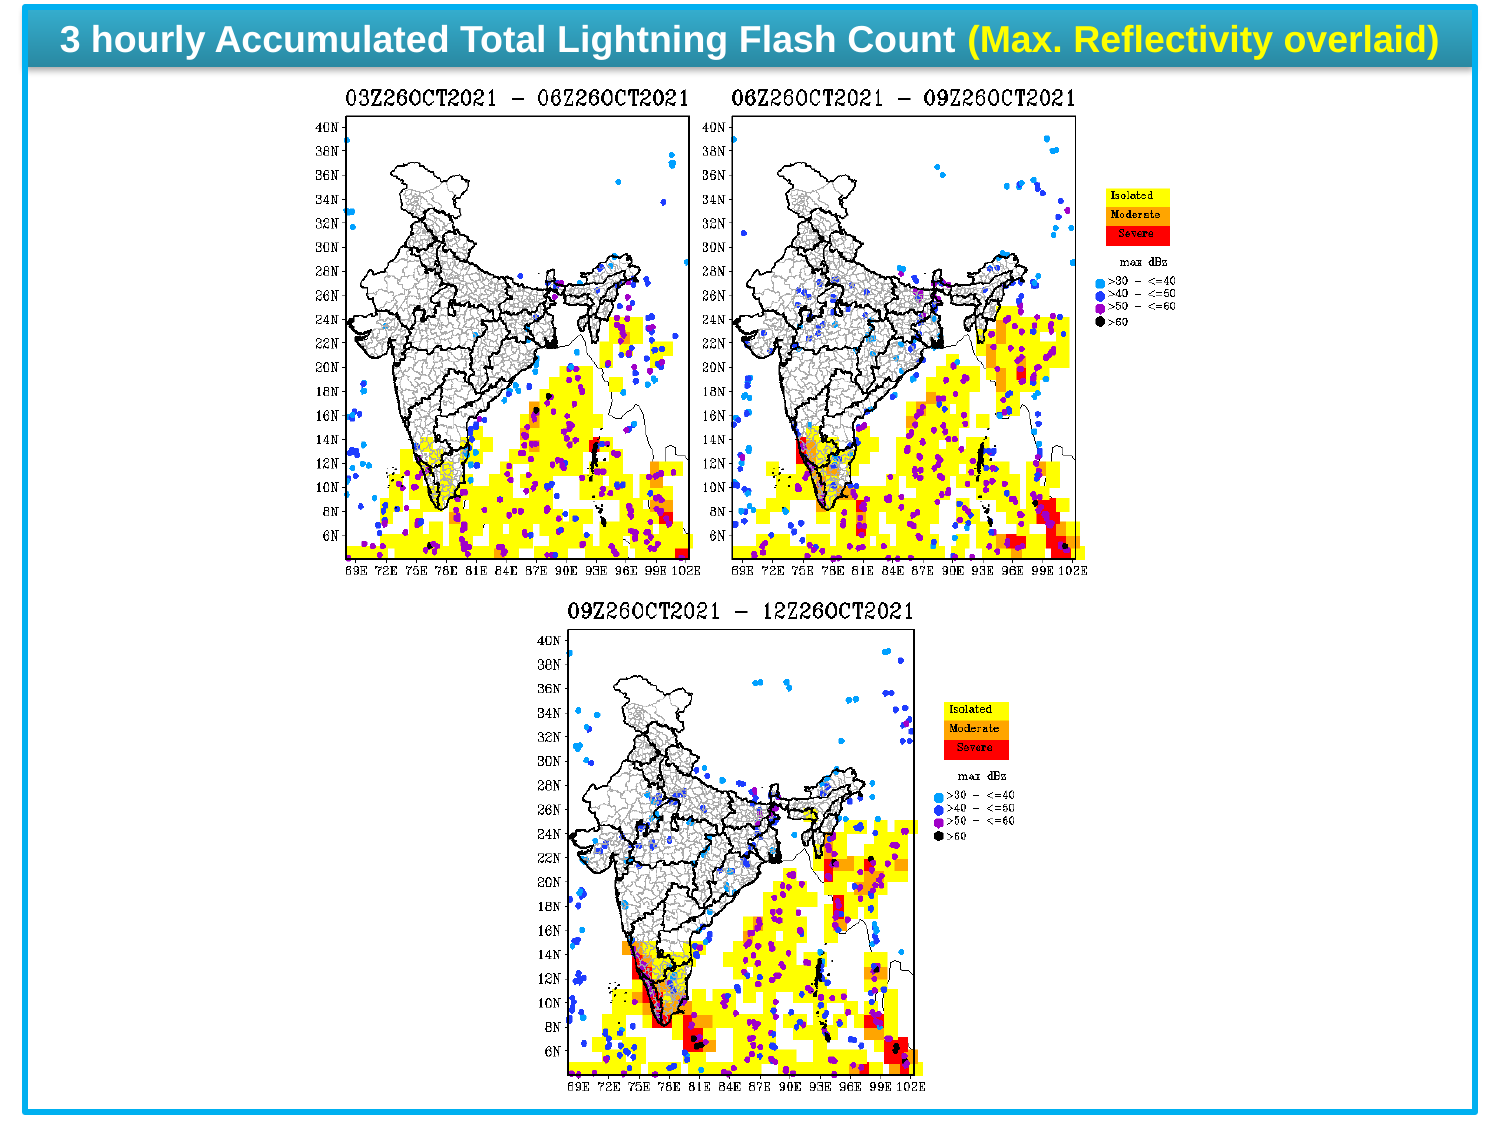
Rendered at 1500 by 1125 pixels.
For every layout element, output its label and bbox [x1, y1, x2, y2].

text_box [23, 5, 1477, 1114]
picture [314, 89, 1176, 1091]
